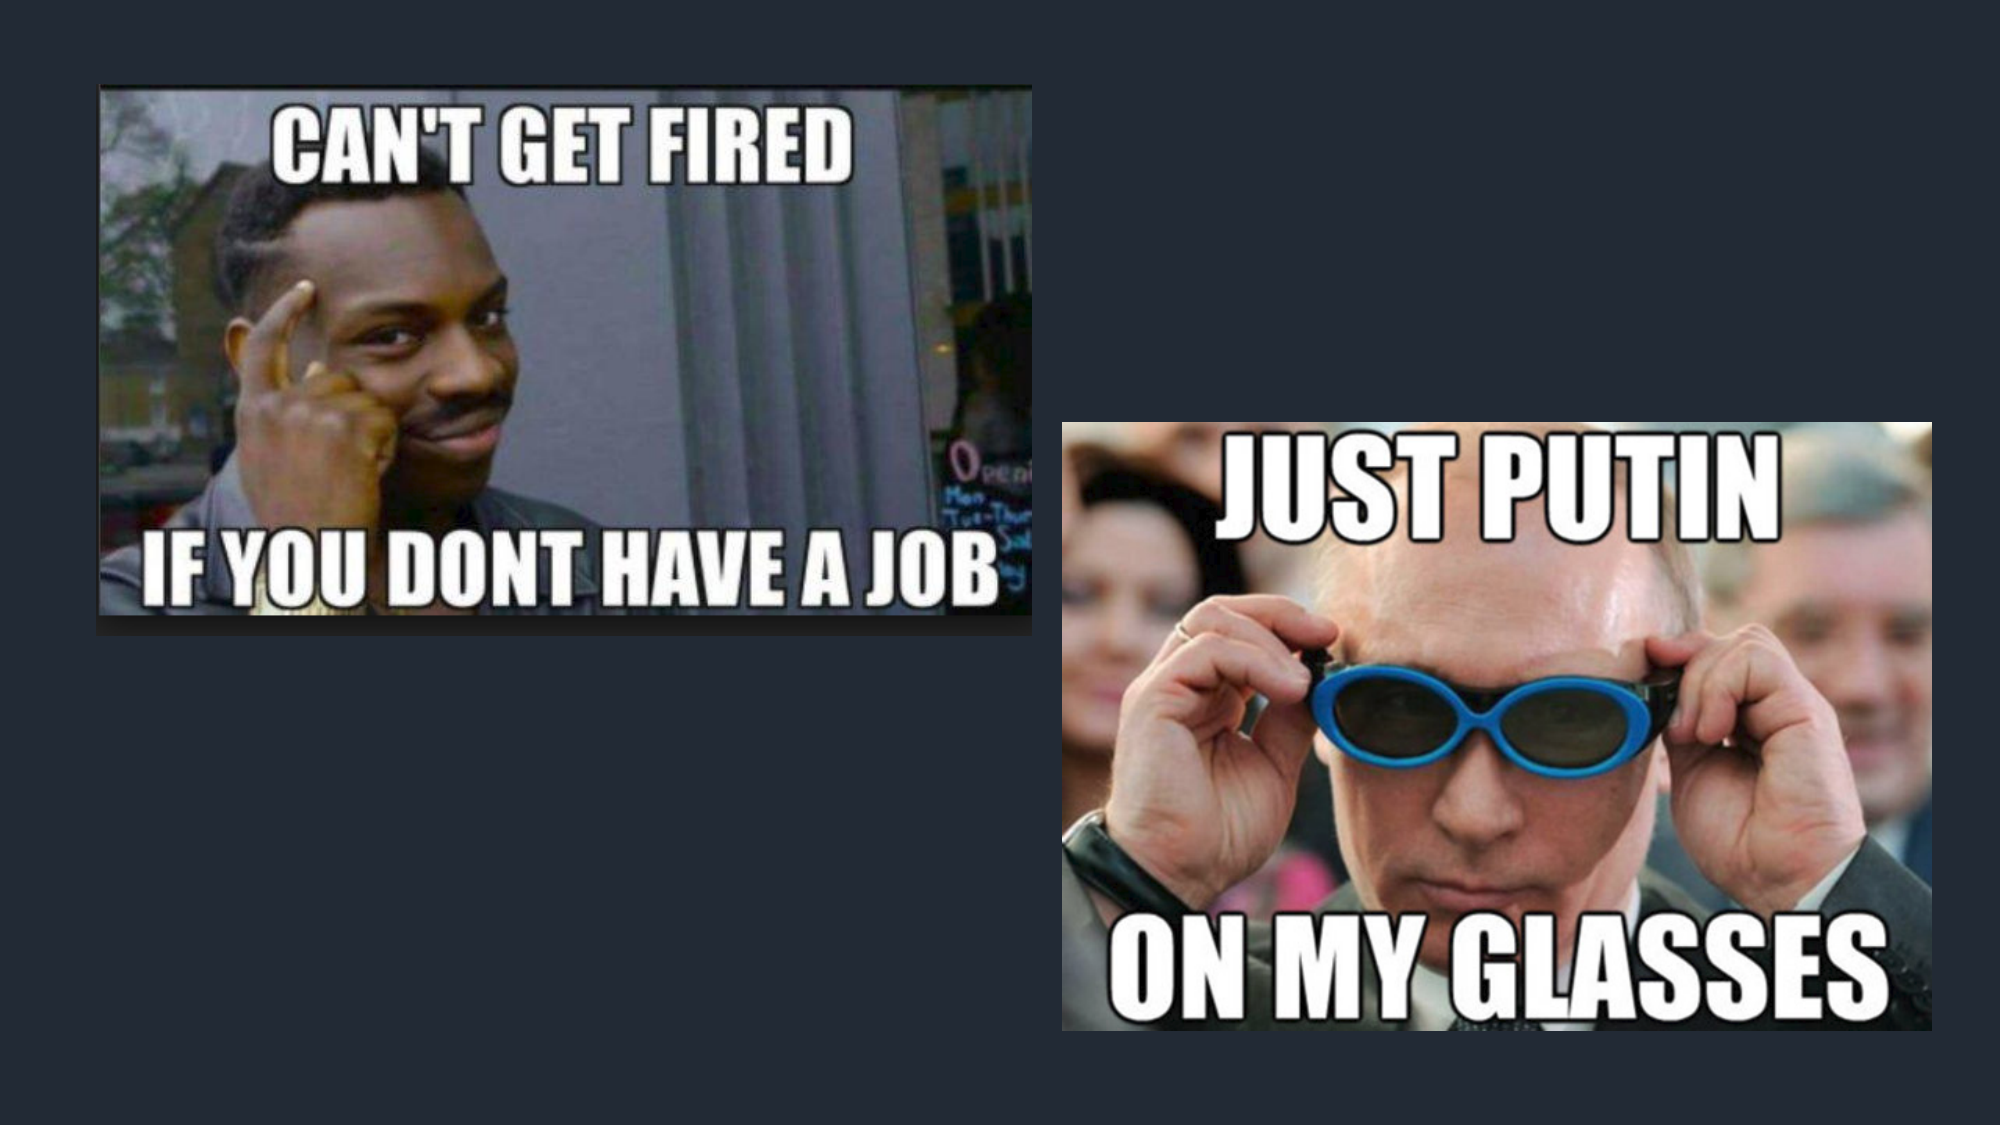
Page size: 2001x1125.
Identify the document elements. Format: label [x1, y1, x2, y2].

picture [96, 84, 1032, 636]
picture [1062, 422, 1932, 1031]
